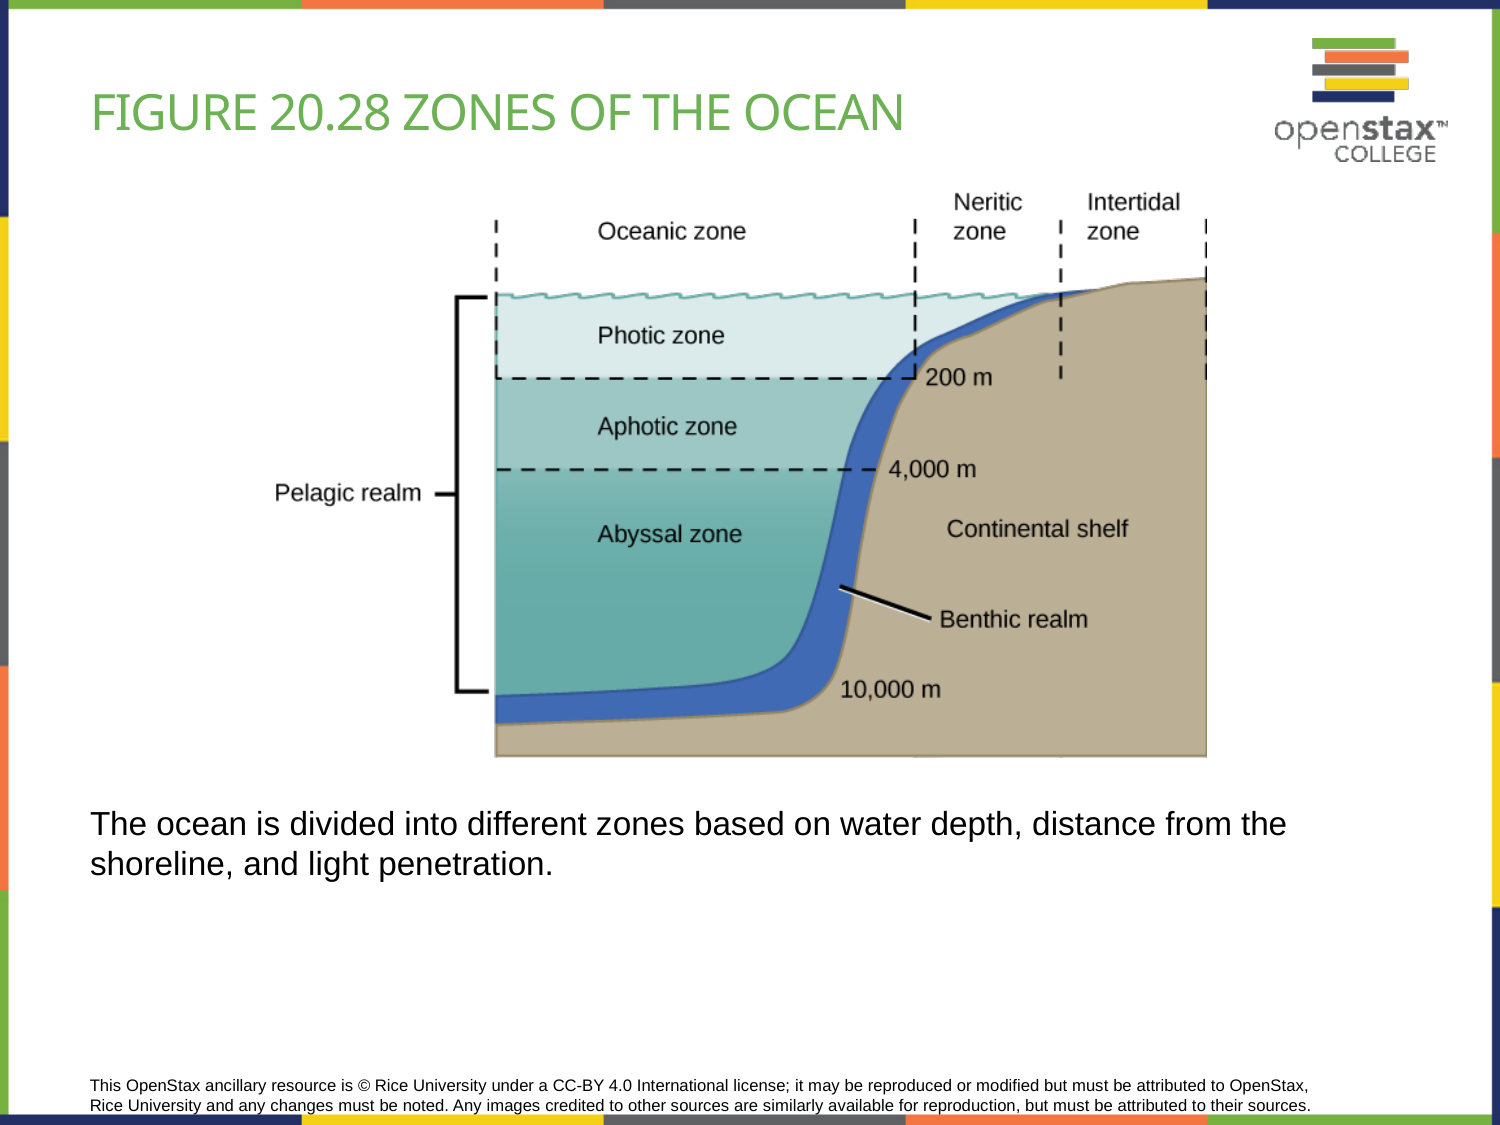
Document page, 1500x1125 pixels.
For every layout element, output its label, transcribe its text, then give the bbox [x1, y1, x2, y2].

picture [0, 0, 1500, 1125]
list The ocean is divided into different zones based on water depth, distance from the shoreline, and light penetration. [75, 794, 1398, 986]
title Figure 20.28 zones of the ocean [75, 39, 1273, 148]
text_box This OpenStax ancillary resource is © Rice University under a CC-BY 4.0 International license; it may be reproduced or modified but must be attributed to OpenStax, Rice University and any changes must be noted. Any images credited to other sources are similarly available for reproduction, but must be attributed to their sources. [75, 1067, 1336, 1114]
